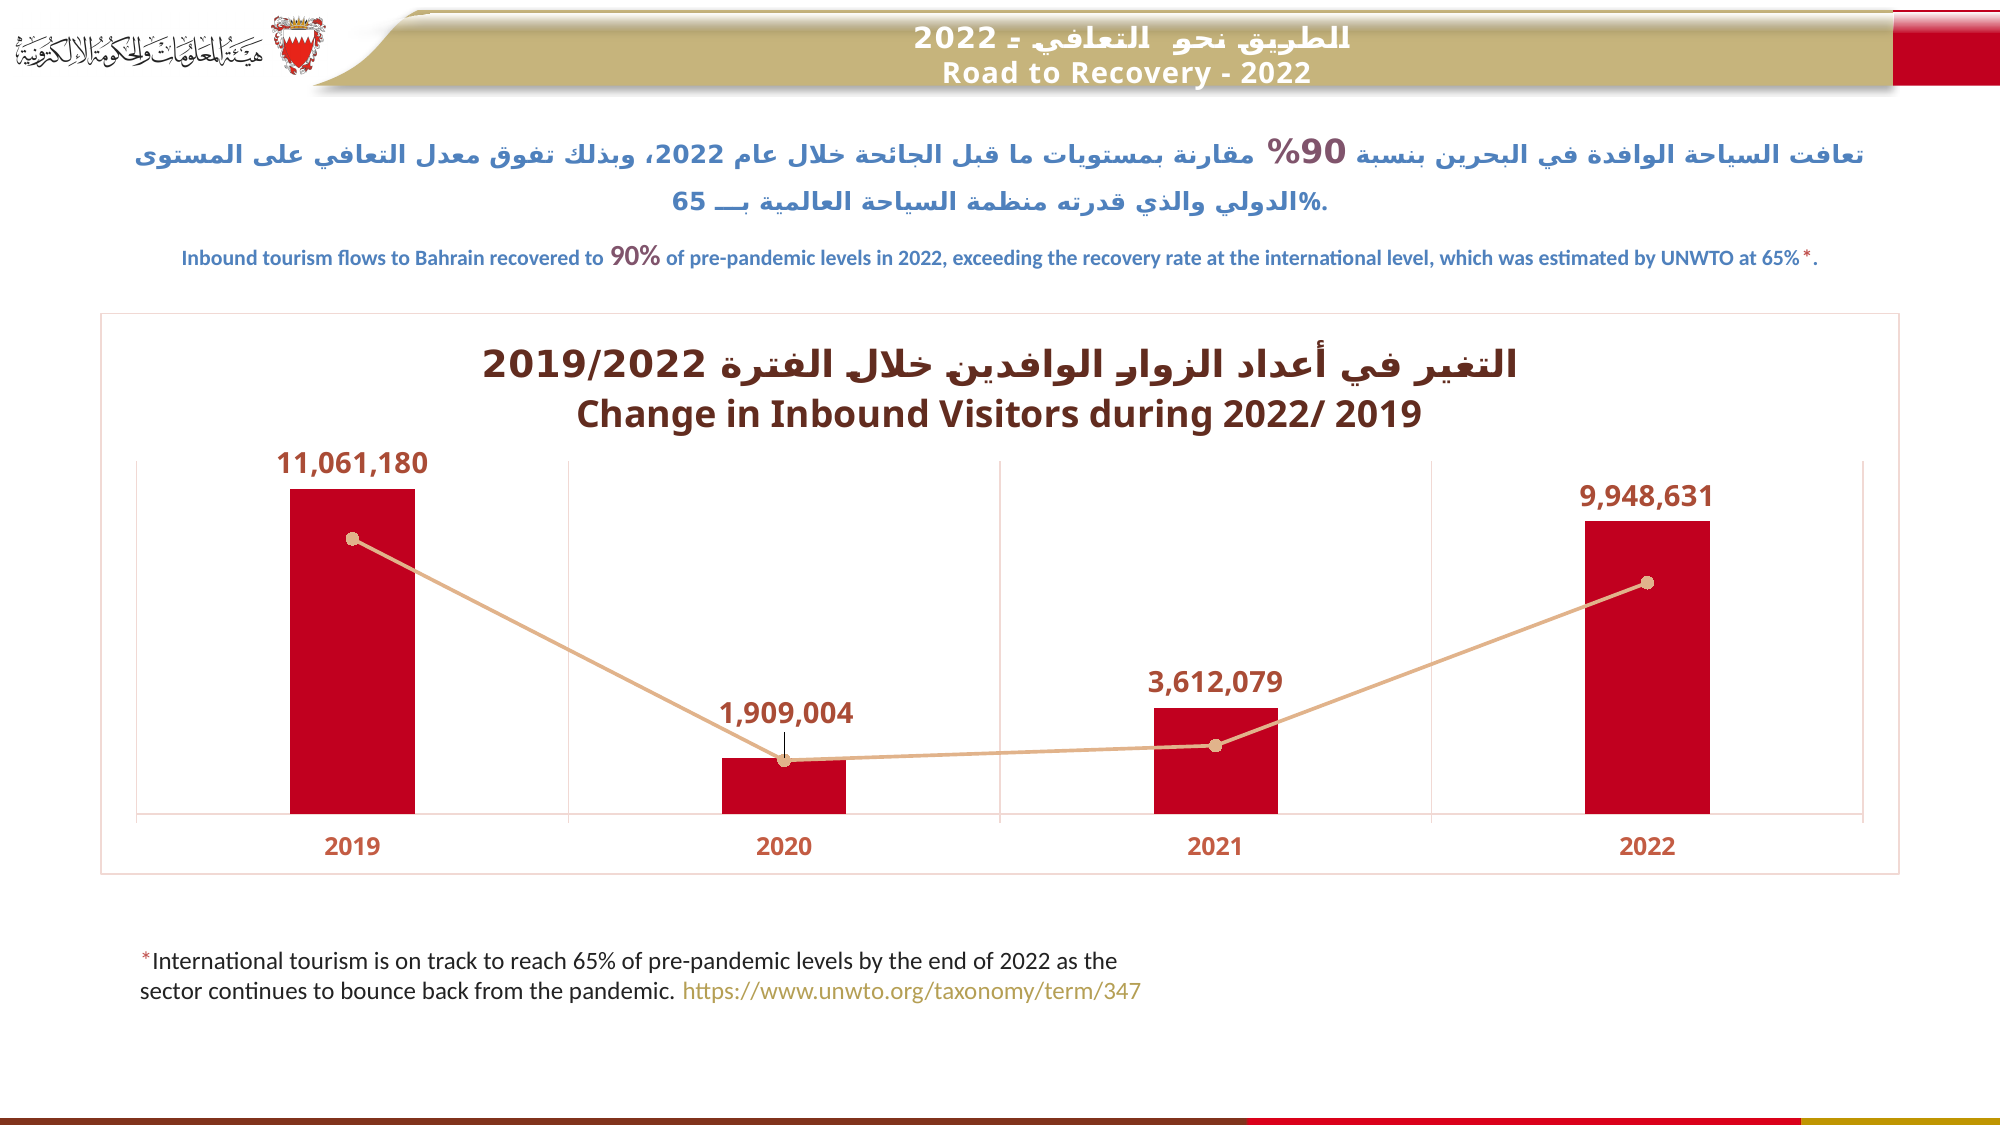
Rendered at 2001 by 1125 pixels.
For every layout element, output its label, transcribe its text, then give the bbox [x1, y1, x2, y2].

title تعافت السياحة الوافدة في البحرين بنسبة 90% مقارنة بمستويات ما قبل الجائحة خلال عام 2022، وبذلك تفوق معدل التعافي على المستوى الدولي والذي قدرته منظمة السياحة العالمية بـــ 65%. Inbound tourism flows to Bahrain recovered to 90% of pre-pandemic levels in 2022, exceeding the recovery rate at the international level, which was estimated by UNWTO at 65%*. [99, 103, 1900, 312]
text_box الطريق نحو التعافي - 2022 Road to Recovery - 2022 [465, 11, 1803, 97]
text_box *International tourism is on track to reach 65% of pre-pandemic levels by the end of 2022 as the sector continues to bounce back from the pandemic. https://www.unwto.org/taxonomy/term/347 [124, 937, 1188, 1013]
picture [13, 12, 328, 77]
picture [0, 1118, 2000, 1125]
chart [99, 312, 1901, 876]
